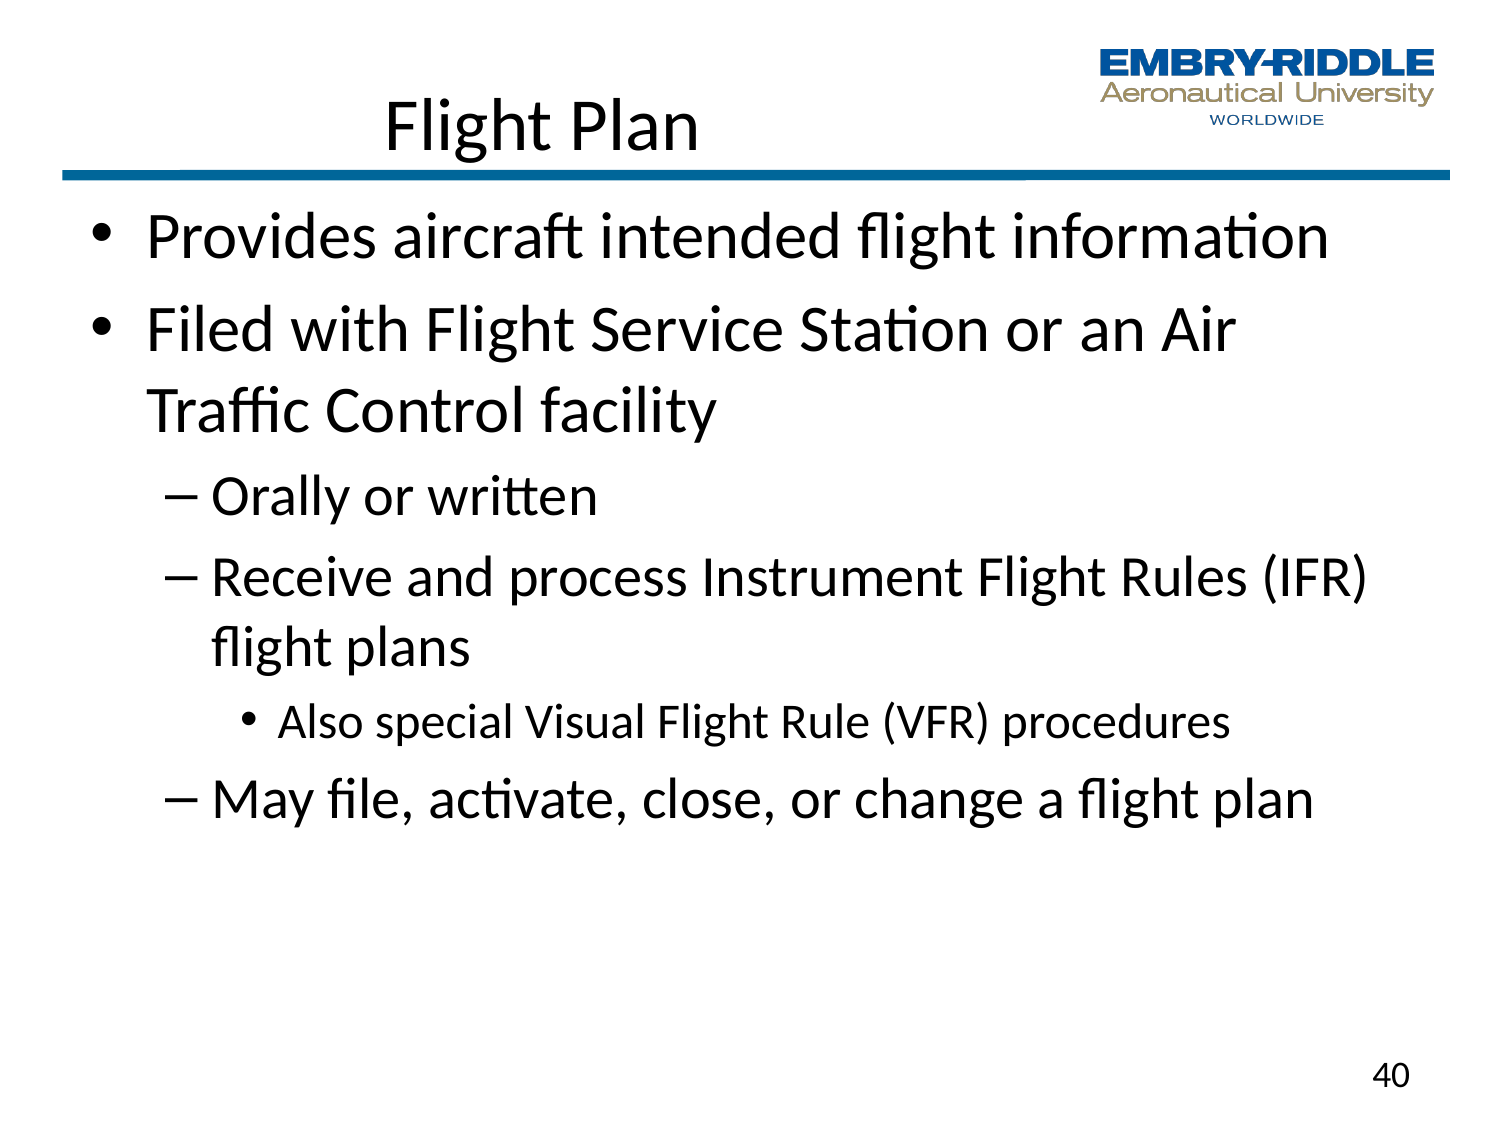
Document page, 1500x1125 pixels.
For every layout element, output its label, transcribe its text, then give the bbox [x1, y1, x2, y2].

picture [1100, 49, 1434, 125]
list Provides aircraft intended flight information Filed with Flight Service Station or an Air Traffic Control facility Orally or written Receive and process Instrument Flight Rules (IFR) flight plans Also special Visual Flight Rule (VFR) procedures May file, activate, close, or change a flight plan [75, 184, 1425, 1005]
slide_number 40 [1074, 1042, 1425, 1103]
title Flight Plan [0, 67, 1088, 174]
